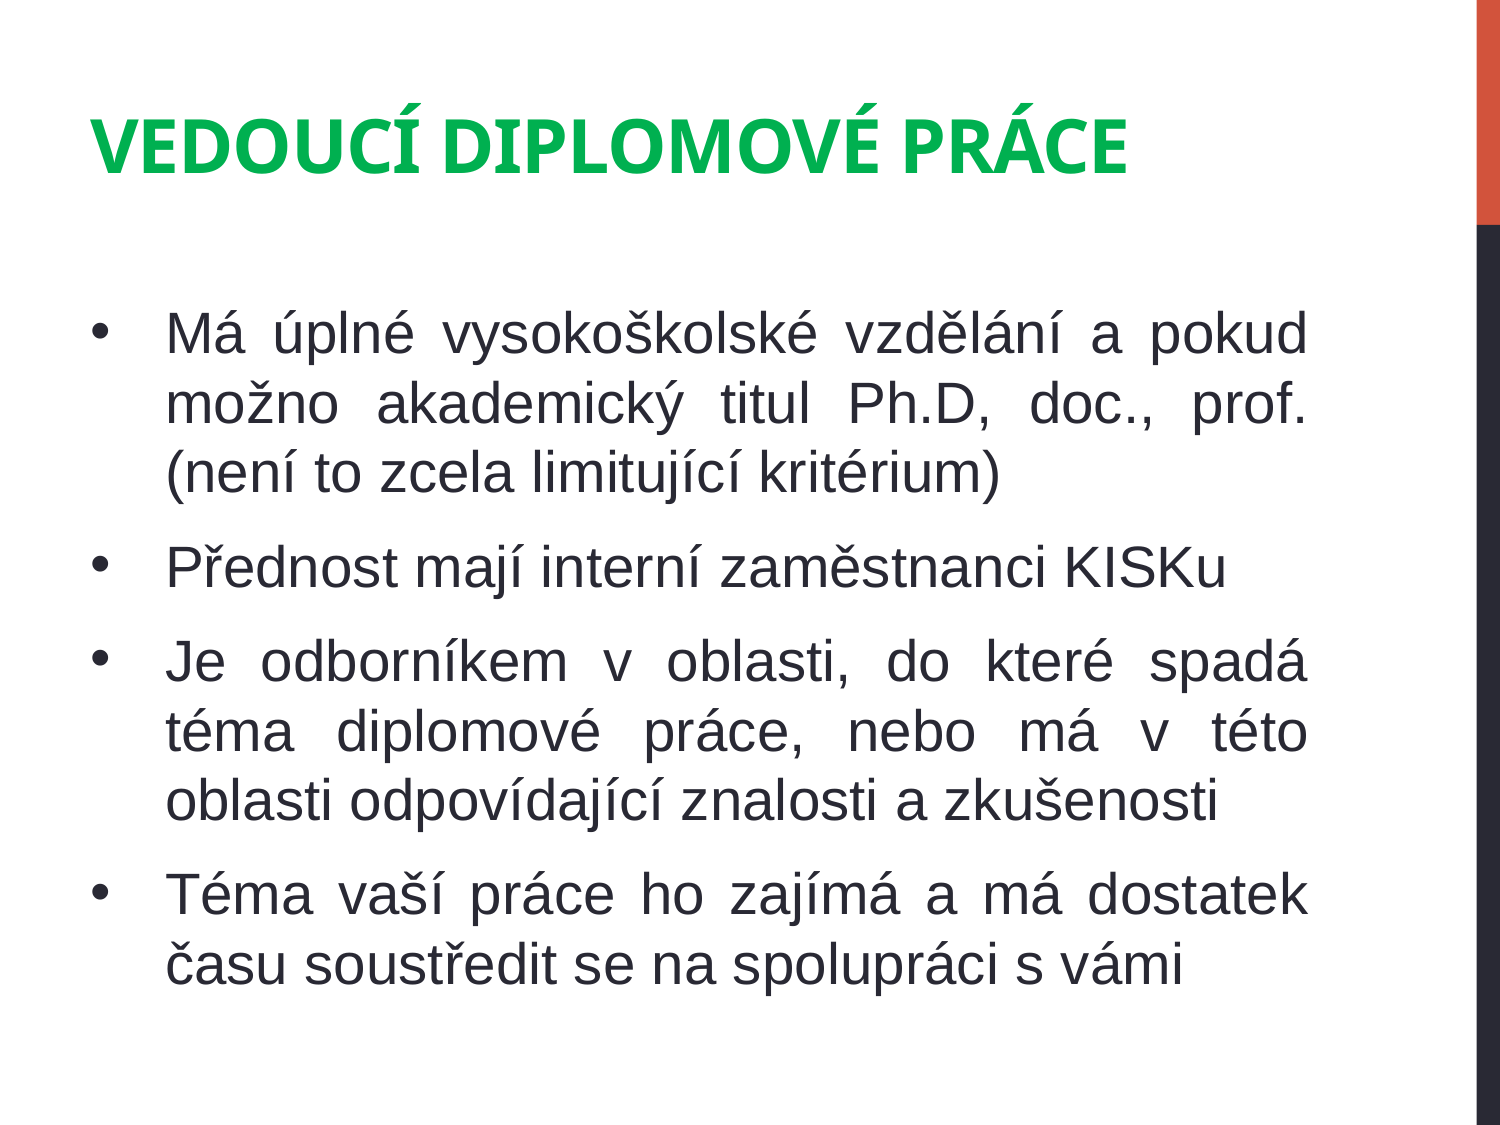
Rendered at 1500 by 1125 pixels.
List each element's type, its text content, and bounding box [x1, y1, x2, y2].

title Vedoucí diplomové práce [75, 45, 1425, 197]
list Má úplné vysokoškolské vzdělání a pokud možno akademický titul Ph.D, doc., prof. (není to zcela limitující kritérium) Přednost mají interní zaměstnanci KISKu Je odborníkem v oblasti, do které spadá téma diplomové práce, nebo má v této oblasti odpovídající znalosti a zkušenosti Téma vaší práce ho zajímá a má dostatek času soustředit se na spolupráci s vámi [75, 287, 1325, 1005]
